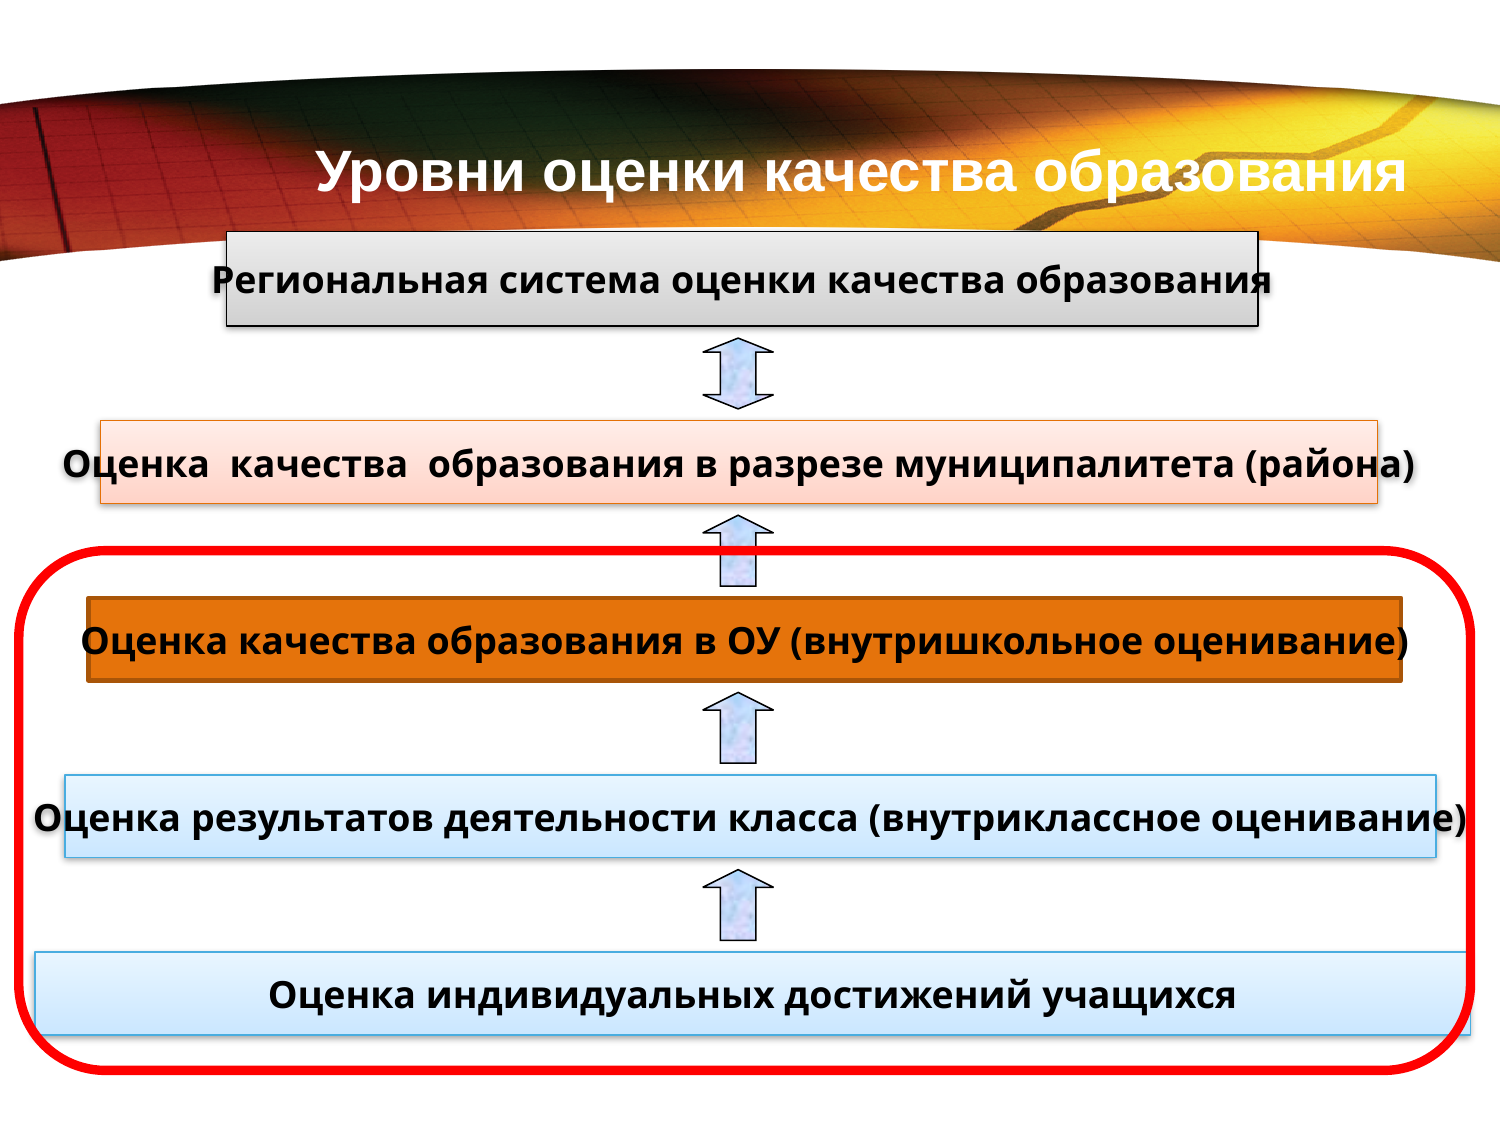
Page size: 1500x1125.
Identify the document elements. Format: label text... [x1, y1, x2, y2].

picture [0, 67, 1500, 271]
text_box Уровни оценки качества образования [253, 125, 1471, 211]
text_box [16, 548, 1473, 1073]
text_box Региональная система оценки качества образования [226, 231, 1259, 327]
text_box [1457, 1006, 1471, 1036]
text_box Оценка качества образования в разрезе муниципалитета (района) [100, 420, 1378, 504]
text_box [702, 338, 774, 409]
text_box [702, 515, 774, 548]
